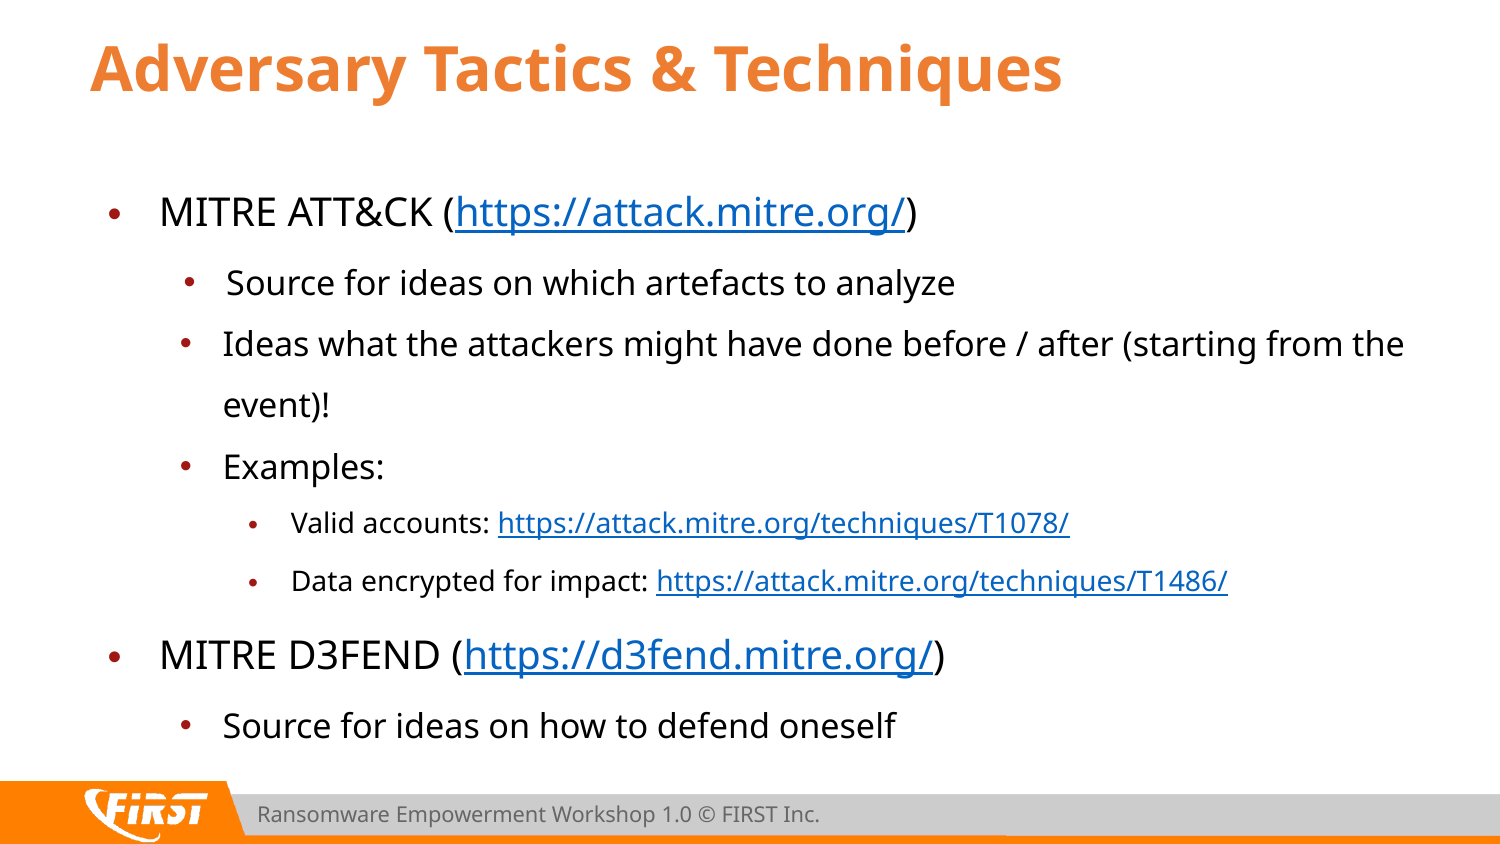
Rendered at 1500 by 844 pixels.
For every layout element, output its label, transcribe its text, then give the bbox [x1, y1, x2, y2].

title Adversary Tactics & Techniques [75, 22, 1429, 121]
list MITRE ATT&CK (https://attack.mitre.org/) Source for ideas on which artefacts to analyze Ideas what the attackers might have done before / after (starting from the event)! Examples: Valid accounts: https://attack.mitre.org/techniques/T1078/ Data encrypted for impact: https://attack.mitre.org/techniques/T1486/ MITRE D3FEND (https://d3fend.mitre.org/) Source for ideas on how to defend oneself [75, 144, 1429, 761]
picture [0, 781, 1500, 844]
